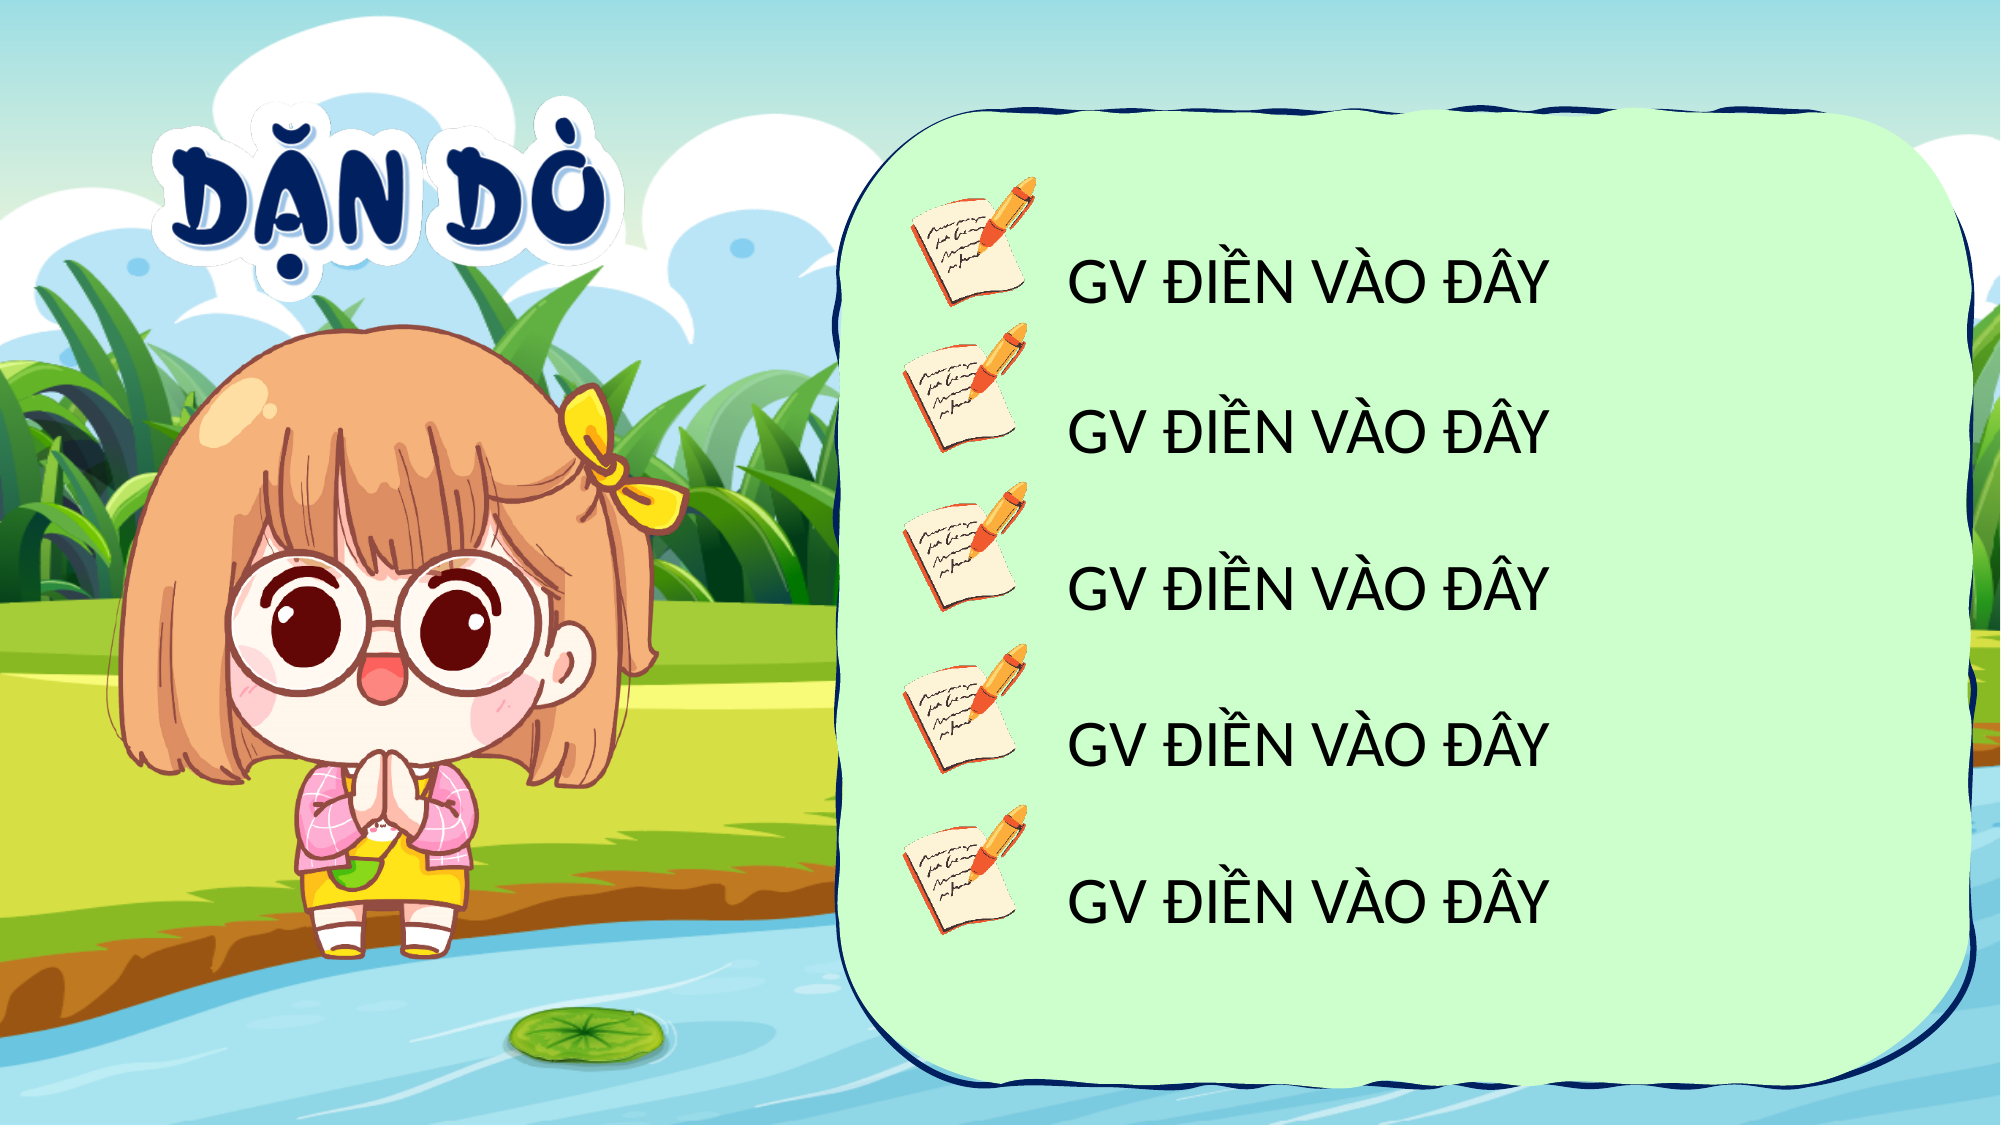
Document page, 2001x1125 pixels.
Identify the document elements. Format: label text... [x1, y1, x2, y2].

text_box GV ĐIỀN VÀO ĐÂY [1053, 536, 1868, 631]
text_box [833, 107, 1975, 1089]
text_box GV ĐIỀN VÀO ĐÂY [1053, 379, 1868, 475]
text_box GV ĐIỀN VÀO ĐÂY [1053, 692, 1868, 788]
text_box GV ĐIỀN VÀO ĐÂY [1053, 229, 1868, 324]
text_box GV ĐIỀN VÀO ĐÂY [1053, 849, 1868, 945]
picture [0, 0, 2001, 1125]
